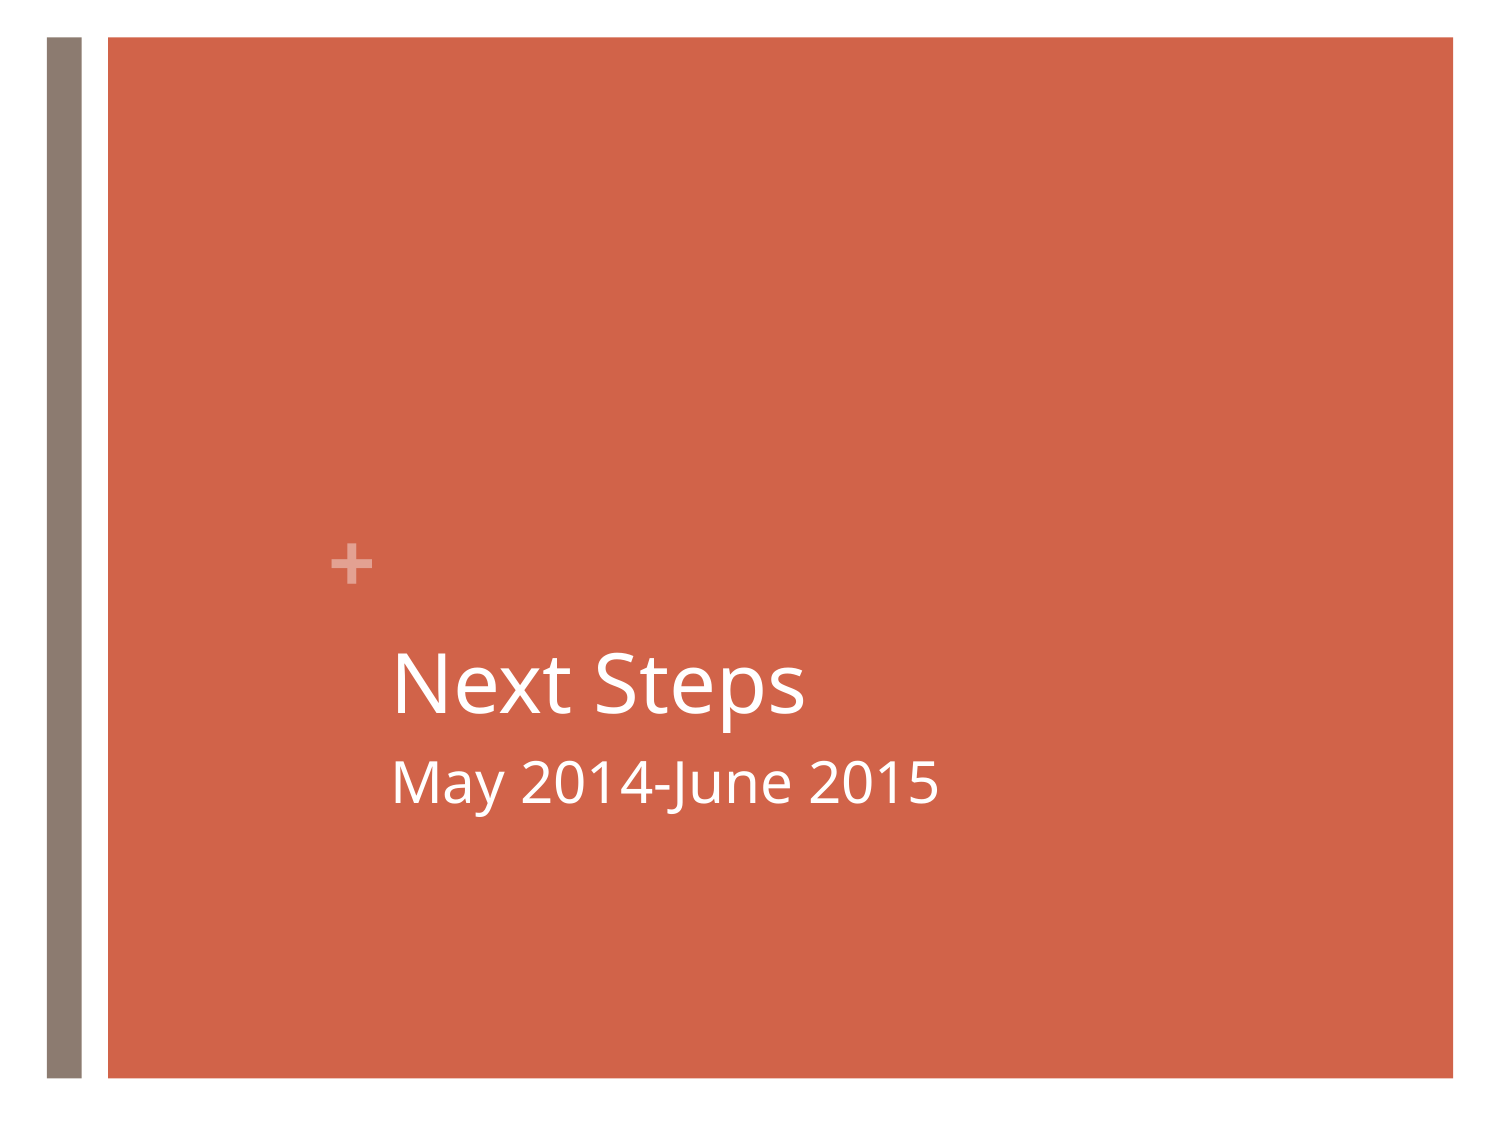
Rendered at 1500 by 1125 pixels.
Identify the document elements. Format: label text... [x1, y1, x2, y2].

list May 2014-June 2015 [375, 737, 1300, 984]
title Next Steps [375, 512, 1478, 738]
